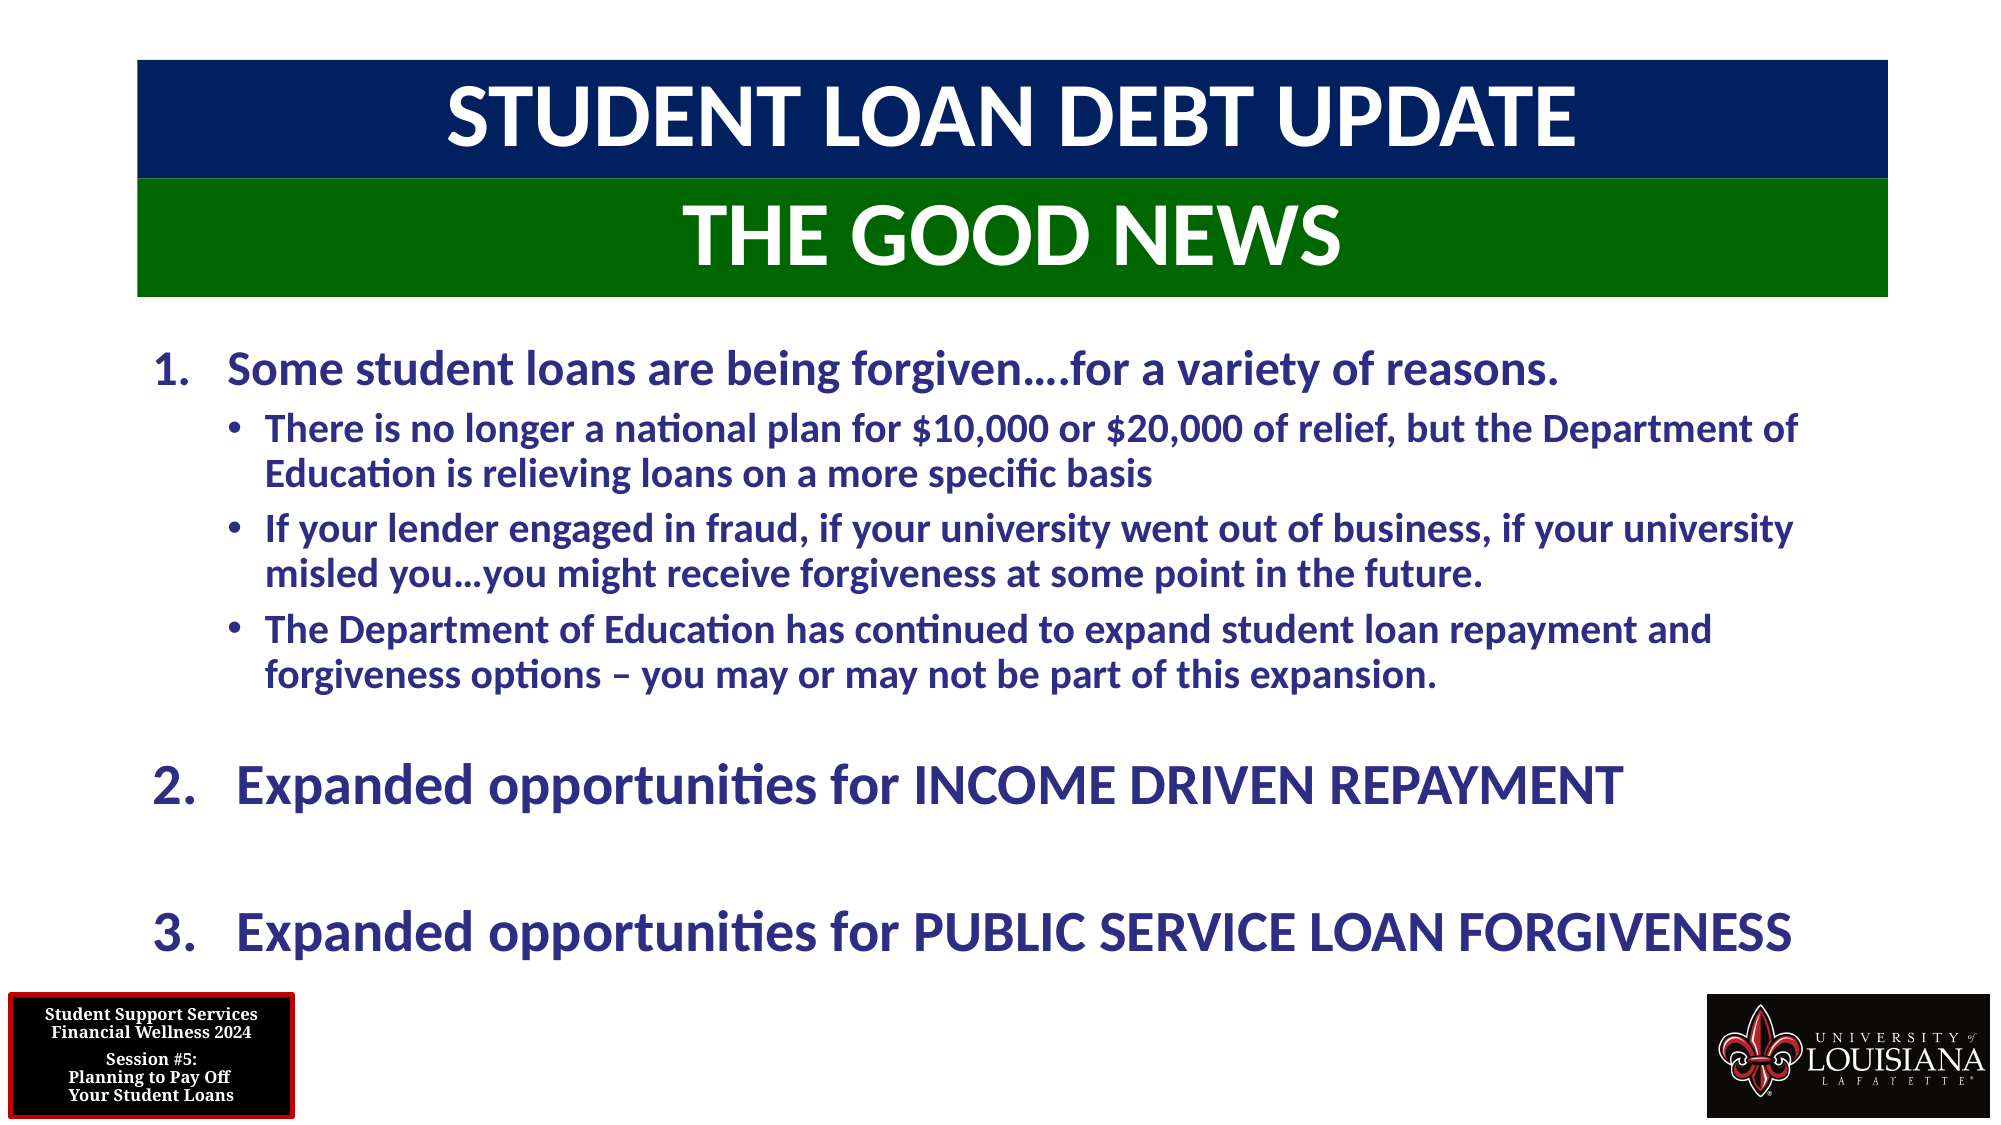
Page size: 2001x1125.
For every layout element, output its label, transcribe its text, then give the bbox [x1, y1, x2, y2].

text_box THE GOOD NEWS [137, 178, 1888, 297]
list Some student loans are being forgiven….for a variety of reasons. There is no longer a national plan for $10,000 or $20,000 of relief, but the Department of Education is relieving loans on a more specific basis If your lender engaged in fraud, if your university went out of business, if your university misled you…you might receive forgiveness at some point in the future. The Department of Education has continued to expand student loan repayment and forgiveness options – you may or may not be part of this expansion. Expanded opportunities for INCOME DRIVEN REPAYMENT Expanded opportunities for PUBLIC SERVICE LOAN FORGIVENESS [137, 334, 1888, 1014]
text_box STUDENT LOAN DEBT UPDATE [137, 59, 1888, 178]
picture [1707, 994, 1990, 1118]
